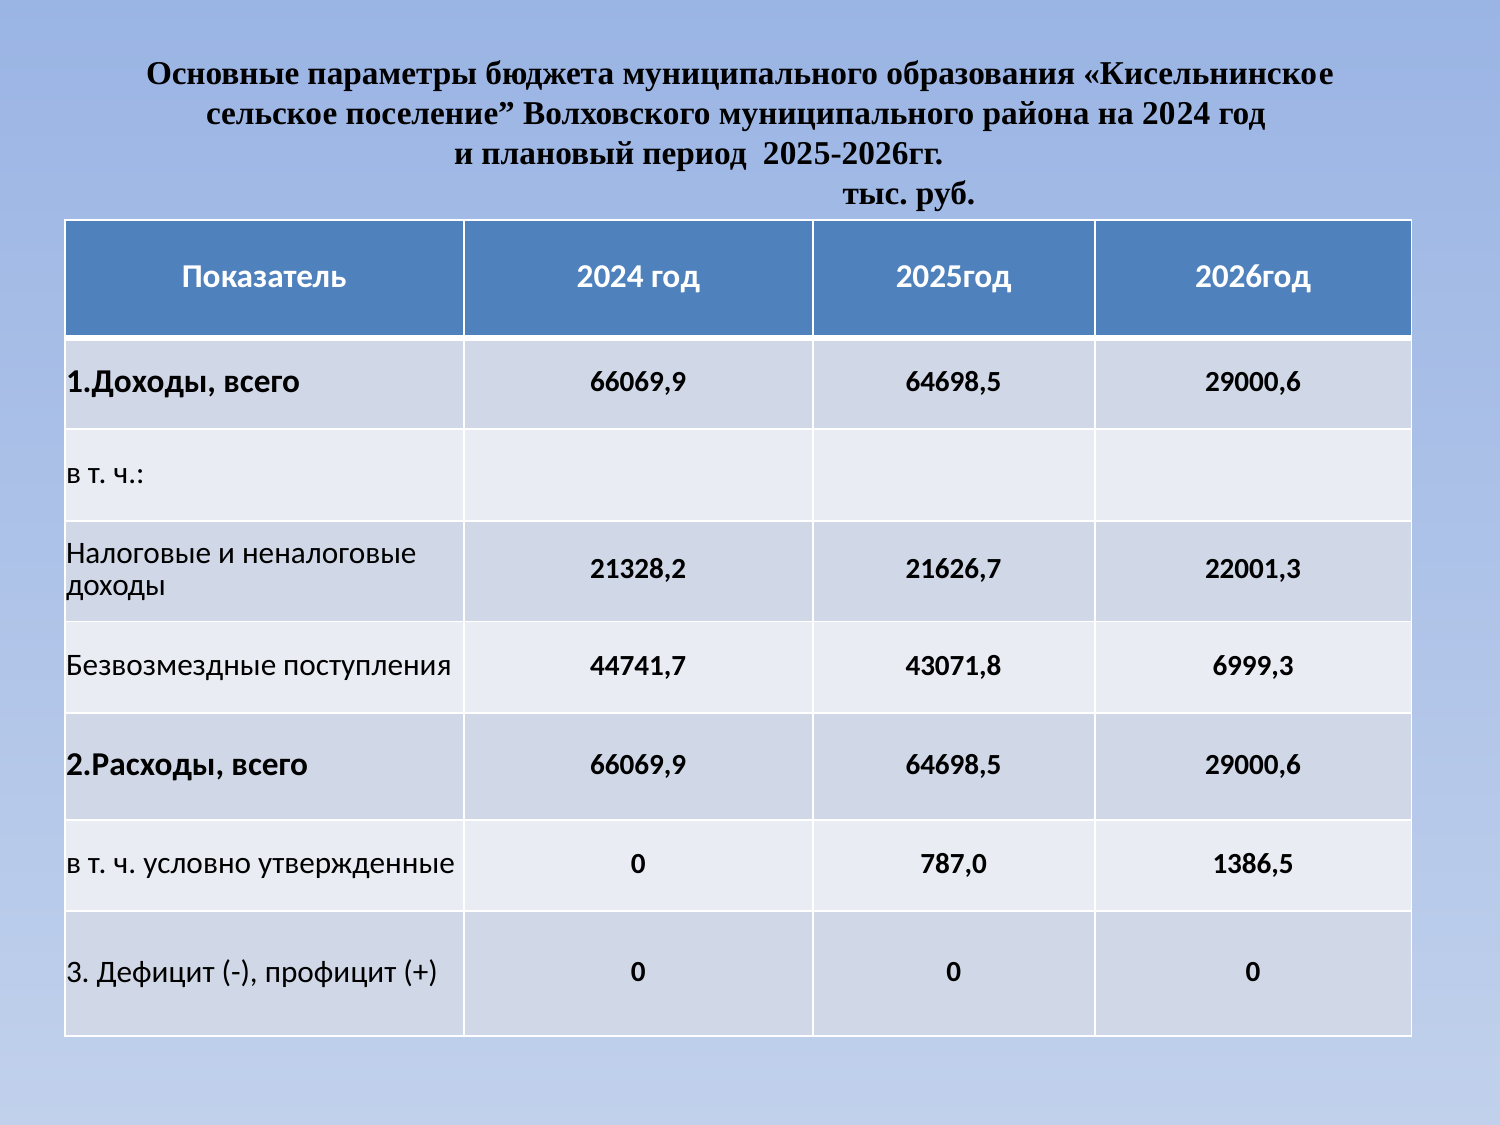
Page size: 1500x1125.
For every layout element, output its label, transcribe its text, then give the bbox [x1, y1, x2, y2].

table_header 2026год [1096, 221, 1411, 335]
table_header Показатель [66, 221, 463, 335]
table_cell 22001,3 [1096, 522, 1411, 621]
table_cell 0 [814, 912, 1094, 1035]
table_cell 0 [465, 912, 812, 1035]
table_cell 29000,6 [1096, 341, 1411, 428]
table_cell [1096, 430, 1411, 520]
table_cell 6999,3 [1096, 622, 1411, 712]
table_cell [465, 430, 812, 520]
table_cell 43071,8 [814, 622, 1094, 712]
table_cell 787,0 [814, 821, 1094, 910]
table_cell 66069,9 [465, 341, 812, 428]
table_cell 1386,5 [1096, 821, 1411, 910]
title Основные параметры бюджета муниципального образования «Кисельнинское сельское поселение” Волховского муниципального района на 2024 год и плановый период 2025-2026гг. тыс. руб. [64, 42, 1415, 220]
table_cell 0 [465, 821, 812, 910]
table_cell [814, 430, 1094, 520]
table_cell Налоговые и неналоговые доходы [66, 522, 463, 621]
table_cell 44741,7 [465, 622, 812, 712]
table_header 2024 год [465, 221, 812, 335]
table_cell 21626,7 [814, 522, 1094, 621]
table_cell 21328,2 [465, 522, 812, 621]
table_cell в т. ч.: [66, 430, 463, 520]
table_cell 64698,5 [814, 714, 1094, 819]
table_cell 0 [1096, 912, 1411, 1035]
table_cell Безвозмездные поступления [66, 622, 463, 712]
table_cell 64698,5 [814, 341, 1094, 428]
table_cell 1.Доходы, всего [66, 341, 463, 428]
table_cell 66069,9 [465, 714, 812, 819]
table_cell в т. ч. условно утвержденные [66, 821, 463, 910]
table_cell 2.Расходы, всего [66, 714, 463, 819]
table_header 2025год [814, 221, 1094, 335]
table_cell 29000,6 [1096, 714, 1411, 819]
table_cell 3. Дефицит (-), профицит (+) [66, 912, 463, 1035]
